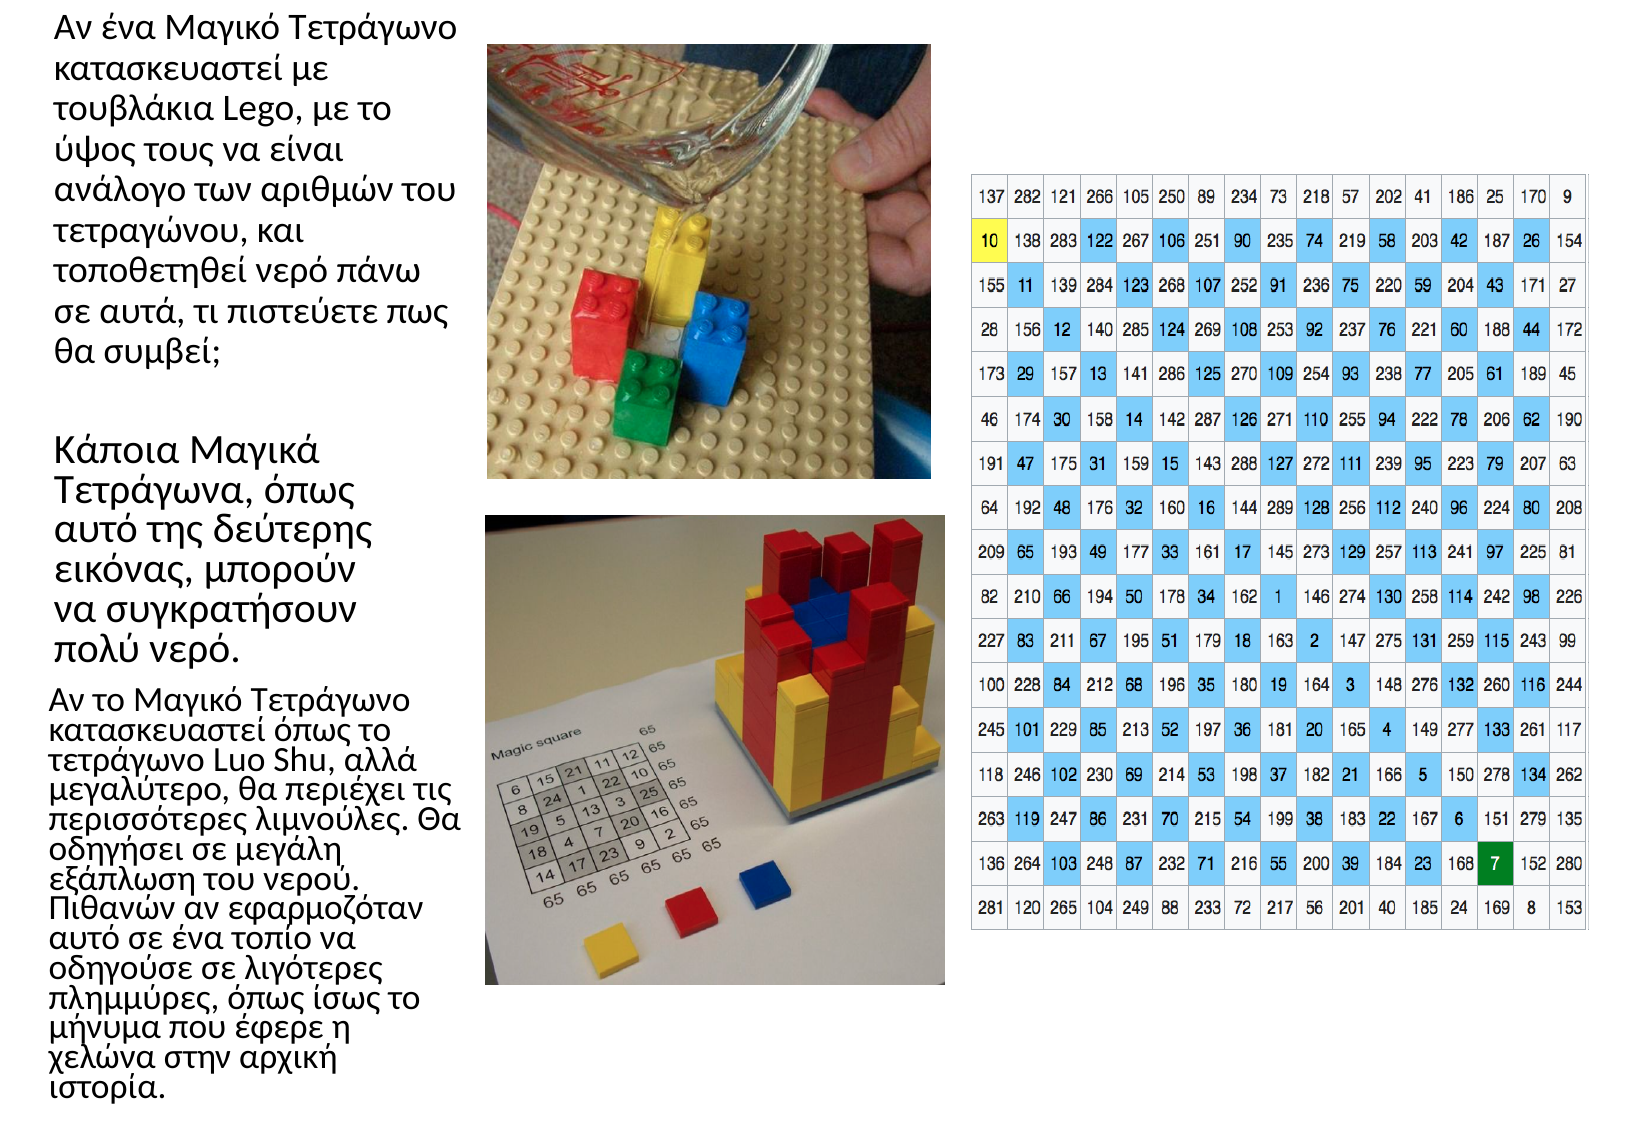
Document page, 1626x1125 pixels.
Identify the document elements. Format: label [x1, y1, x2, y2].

picture [485, 515, 945, 985]
picture [968, 171, 1589, 935]
text_box [38, 423, 390, 643]
title [38, 0, 474, 469]
picture [487, 43, 932, 479]
text_box [33, 680, 479, 1125]
